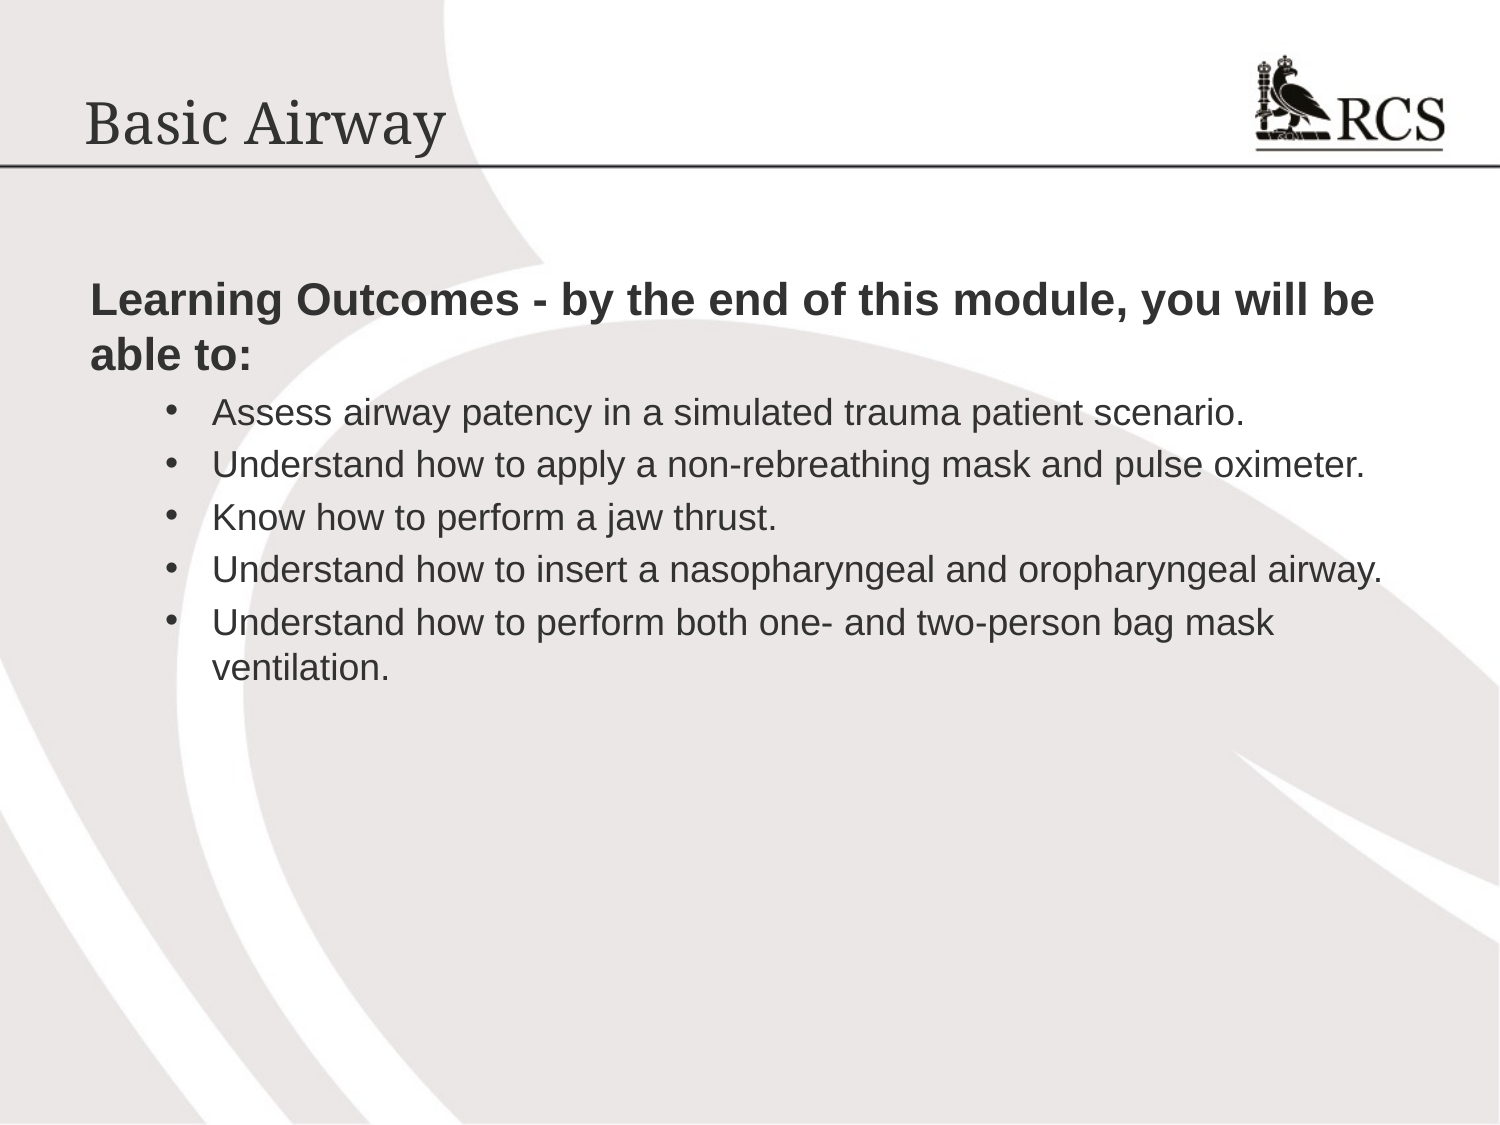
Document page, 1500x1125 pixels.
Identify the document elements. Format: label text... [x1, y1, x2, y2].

list Learning Outcomes - by the end of this module, you will be able to: Assess airway patency in a simulated trauma patient scenario. Understand how to apply a non-rebreathing mask and pulse oximeter. Know how to perform a jaw thrust. Understand how to insert a nasopharyngeal and oropharyngeal airway. Understand how to perform both one- and two-person bag mask ventilation. [75, 262, 1425, 1005]
title Basic Airway [69, 79, 1420, 267]
picture [0, 0, 1500, 1125]
